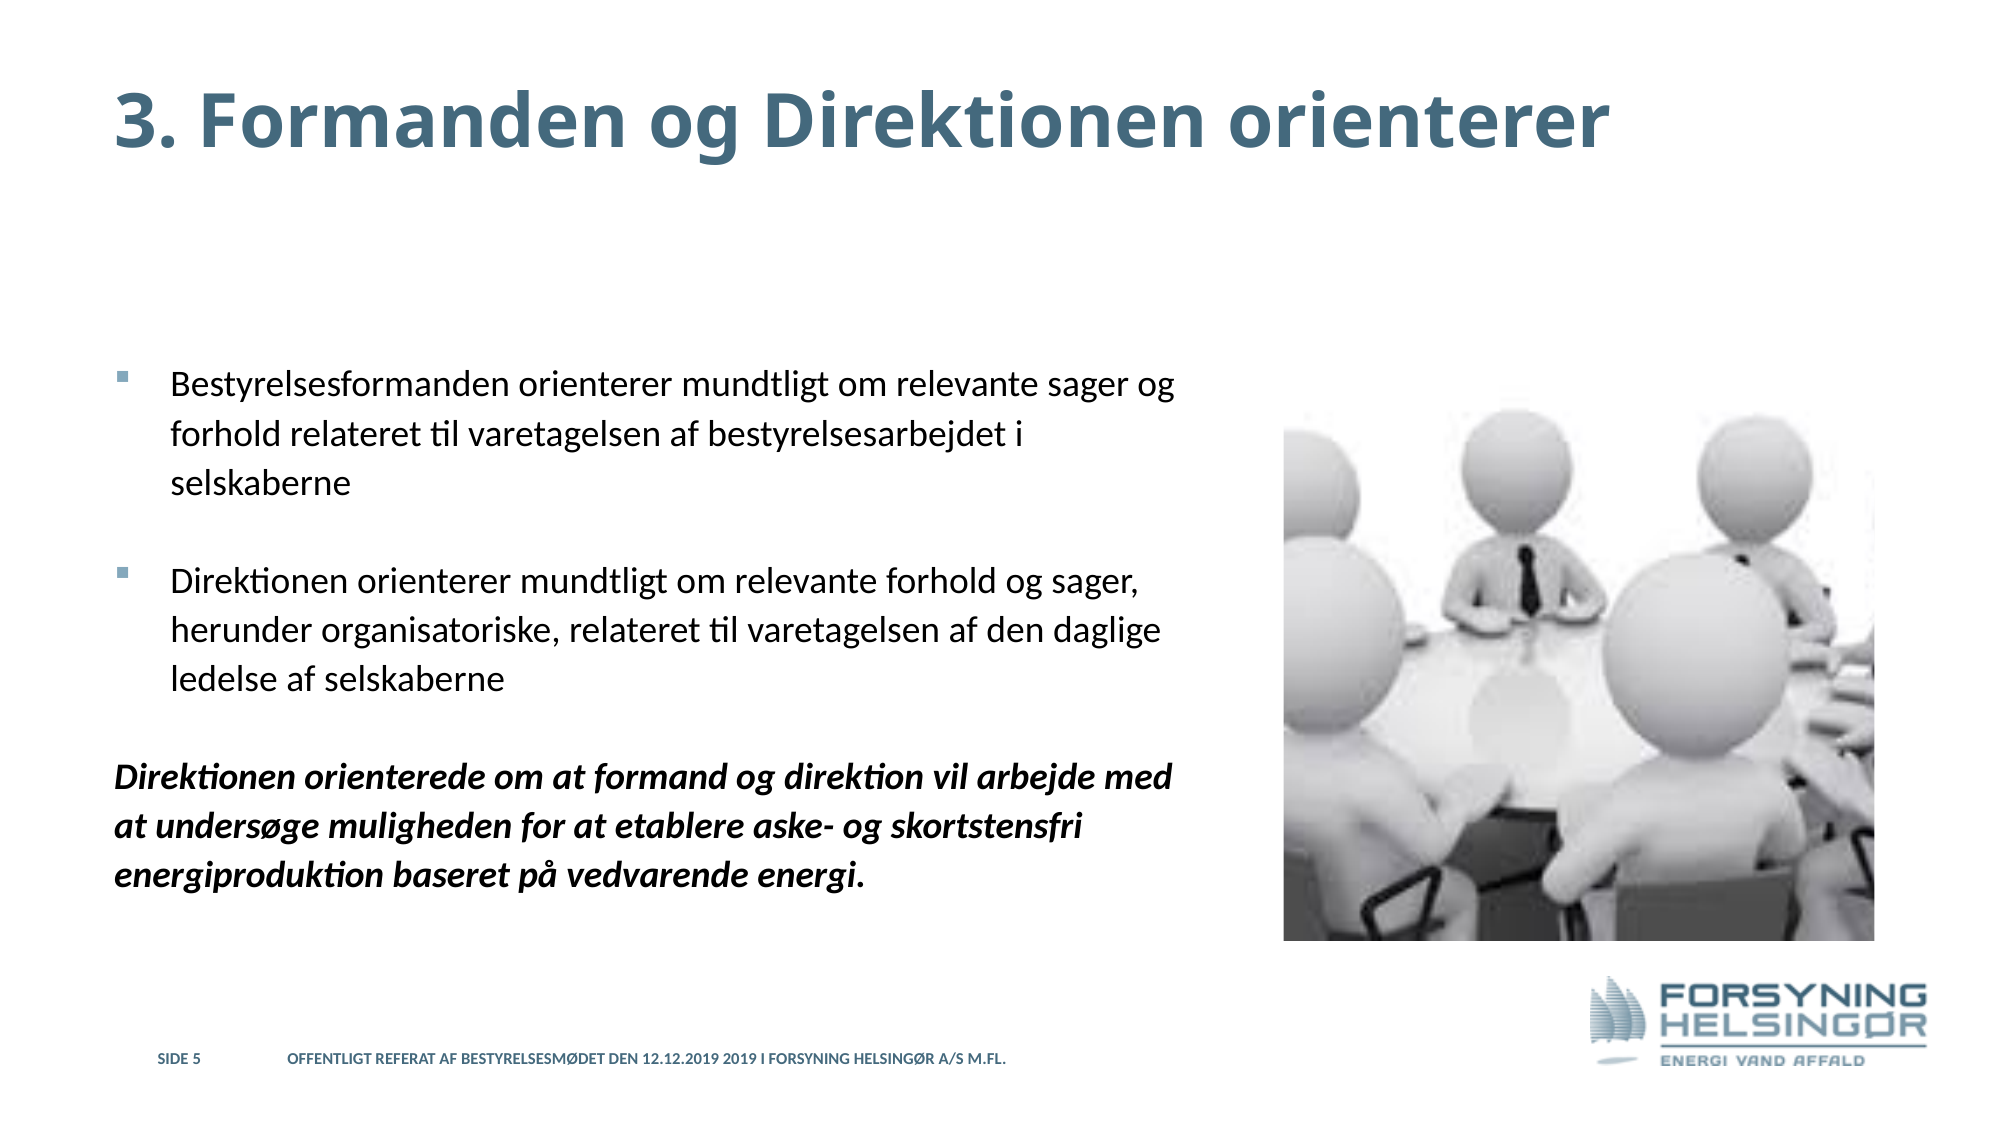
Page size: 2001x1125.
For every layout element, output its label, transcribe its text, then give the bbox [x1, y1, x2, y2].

picture [1590, 976, 1929, 1066]
picture [1283, 355, 1875, 941]
list Bestyrelsesformanden orienterer mundtligt om relevante sager og forhold relateret til varetagelsen af bestyrelsesarbejdet i selskaberne Direktionen orienterer mundtligt om relevante forhold og sager, herunder organisatoriske, relateret til varetagelsen af den daglige ledelse af selskaberne Direktionen orienterede om at formand og direktion vil arbejde med at undersøge muligheden for at etablere aske- og skortstensfri energiproduktion baseret på vedvarende energi. [114, 355, 1213, 941]
slide_number Side 5 [157, 1039, 260, 1068]
title 3. Formanden og Direktionen orienterer [114, 78, 1632, 257]
footer Offentligt referat af bestyrelsesmødet den 12.12.2019 2019 i Forsyning Helsingør A/S m.fl. [287, 1039, 1138, 1068]
